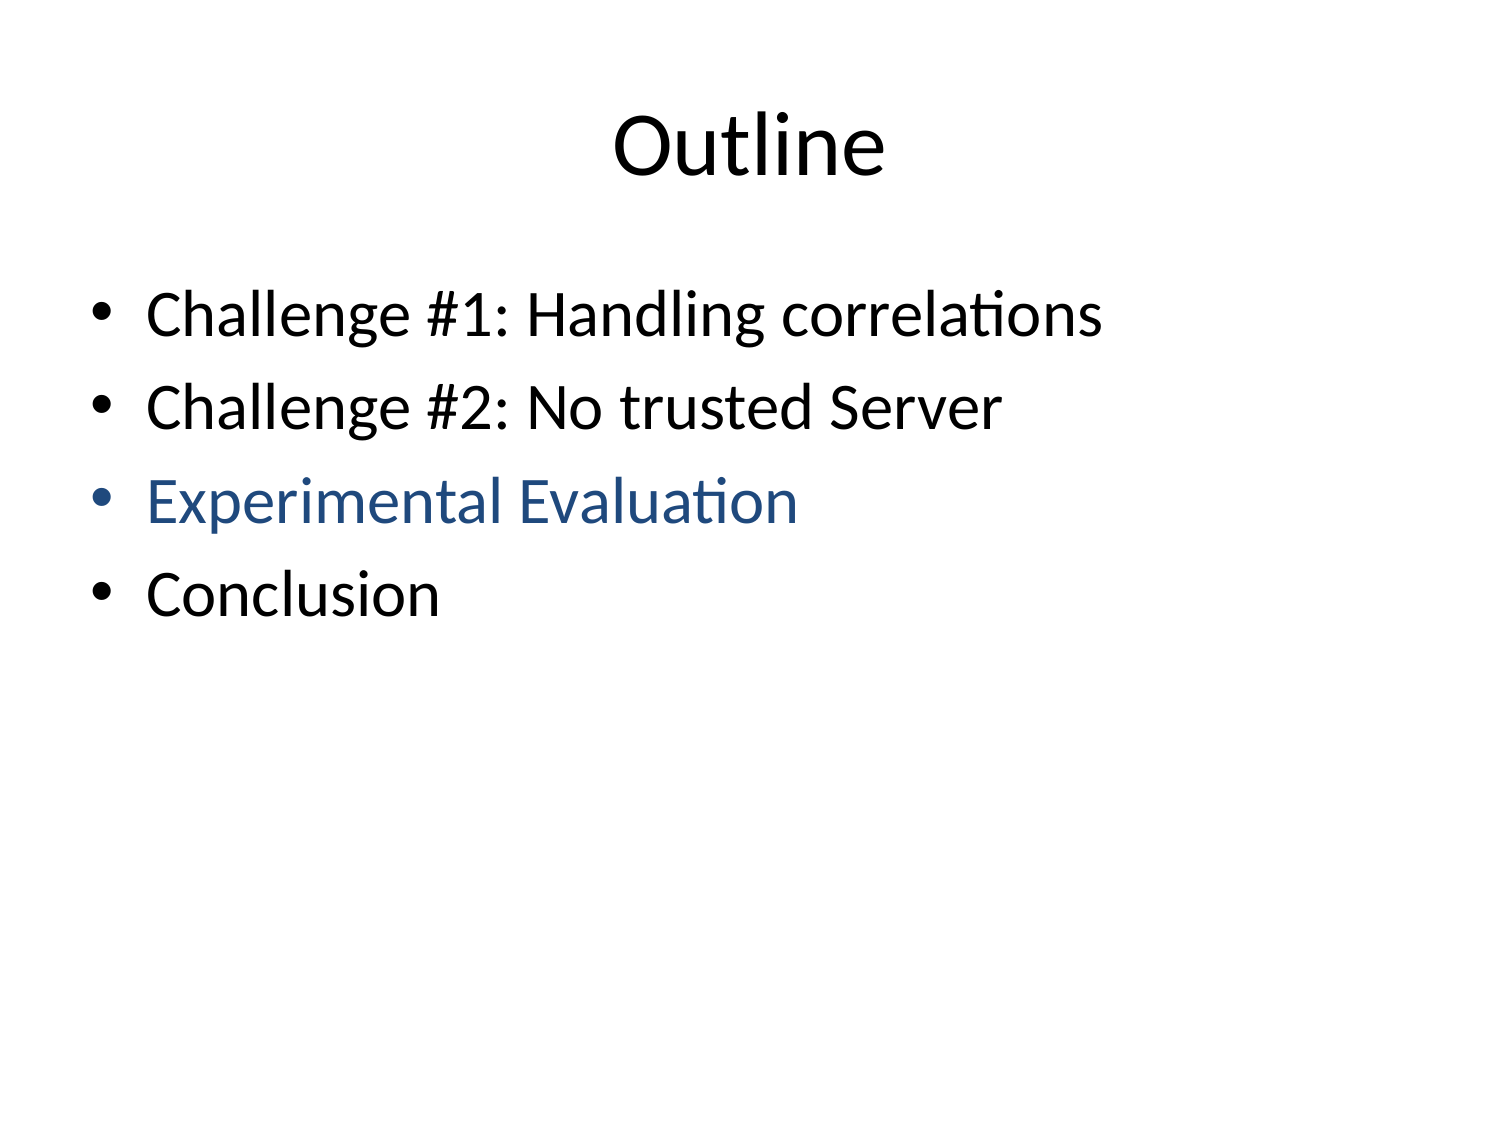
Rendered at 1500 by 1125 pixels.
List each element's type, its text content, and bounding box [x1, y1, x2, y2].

title Outline [75, 45, 1425, 233]
list Challenge #1: Handling correlations Challenge #2: No trusted Server Experimental Evaluation Conclusion [75, 262, 1425, 1005]
